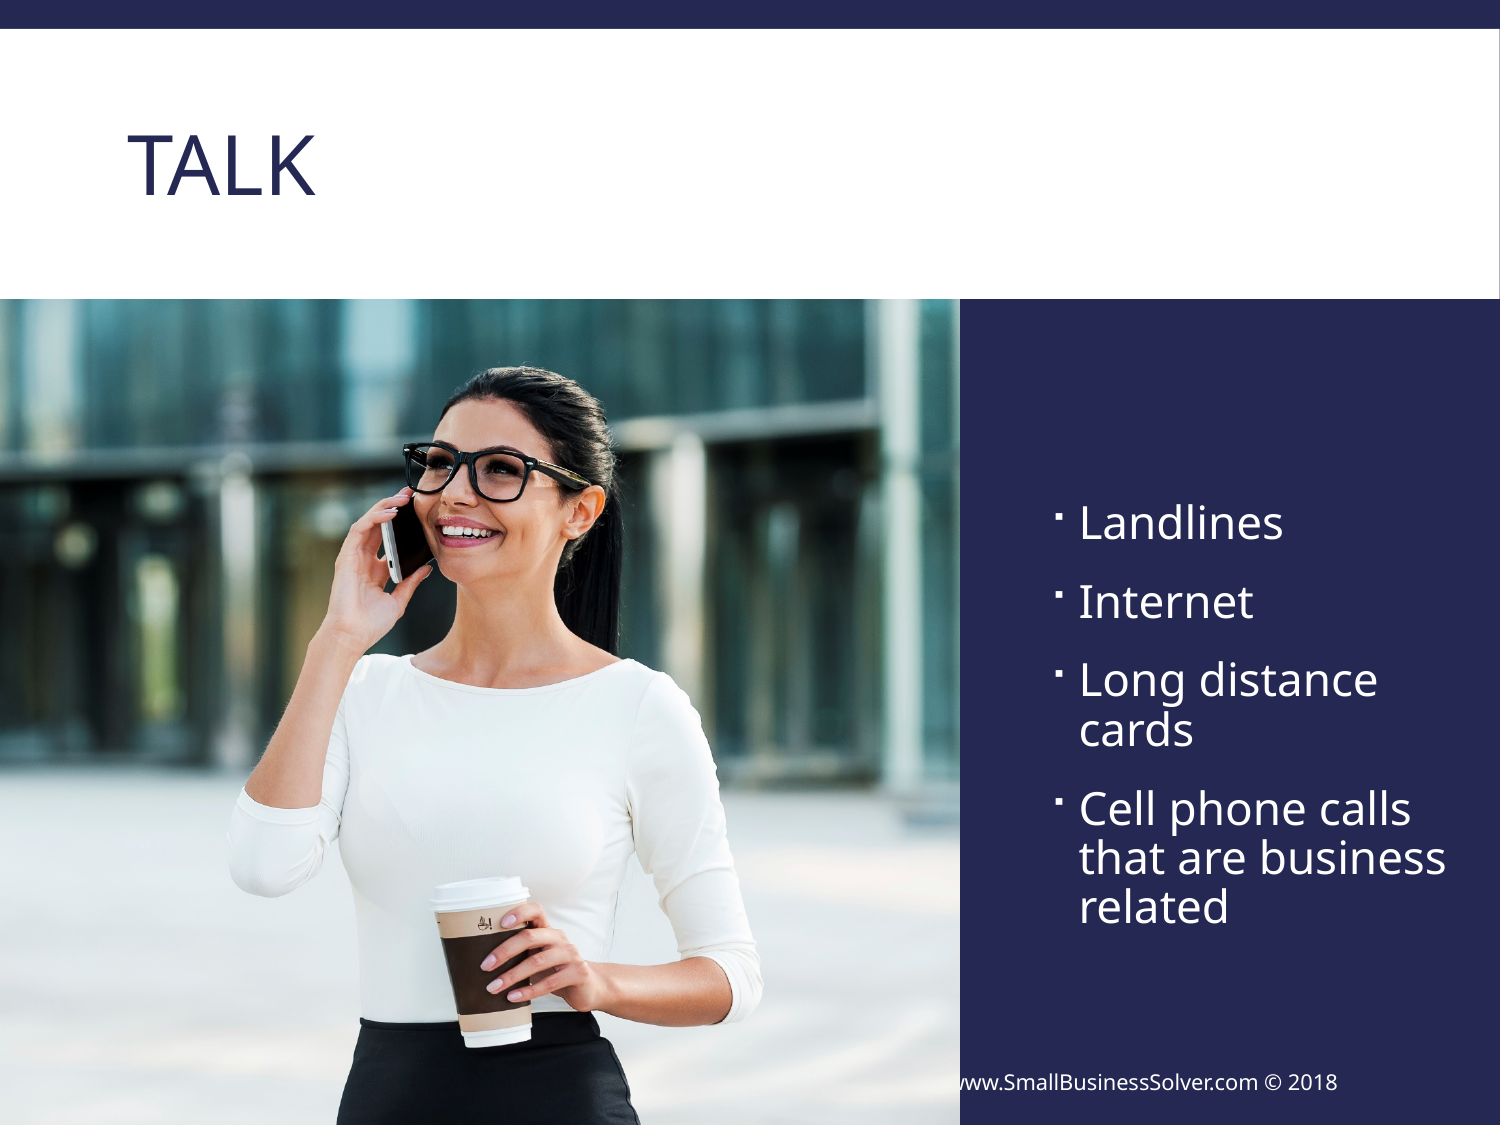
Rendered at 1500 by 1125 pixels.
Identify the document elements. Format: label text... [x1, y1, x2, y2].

picture [0, 299, 961, 1125]
title Talk [112, 46, 1388, 295]
footer www.SmallBusinessSolver.com © 2018 [968, 1053, 1354, 1114]
list Landlines Internet Long distance cards Cell phone calls that are business related [1033, 329, 1471, 1020]
